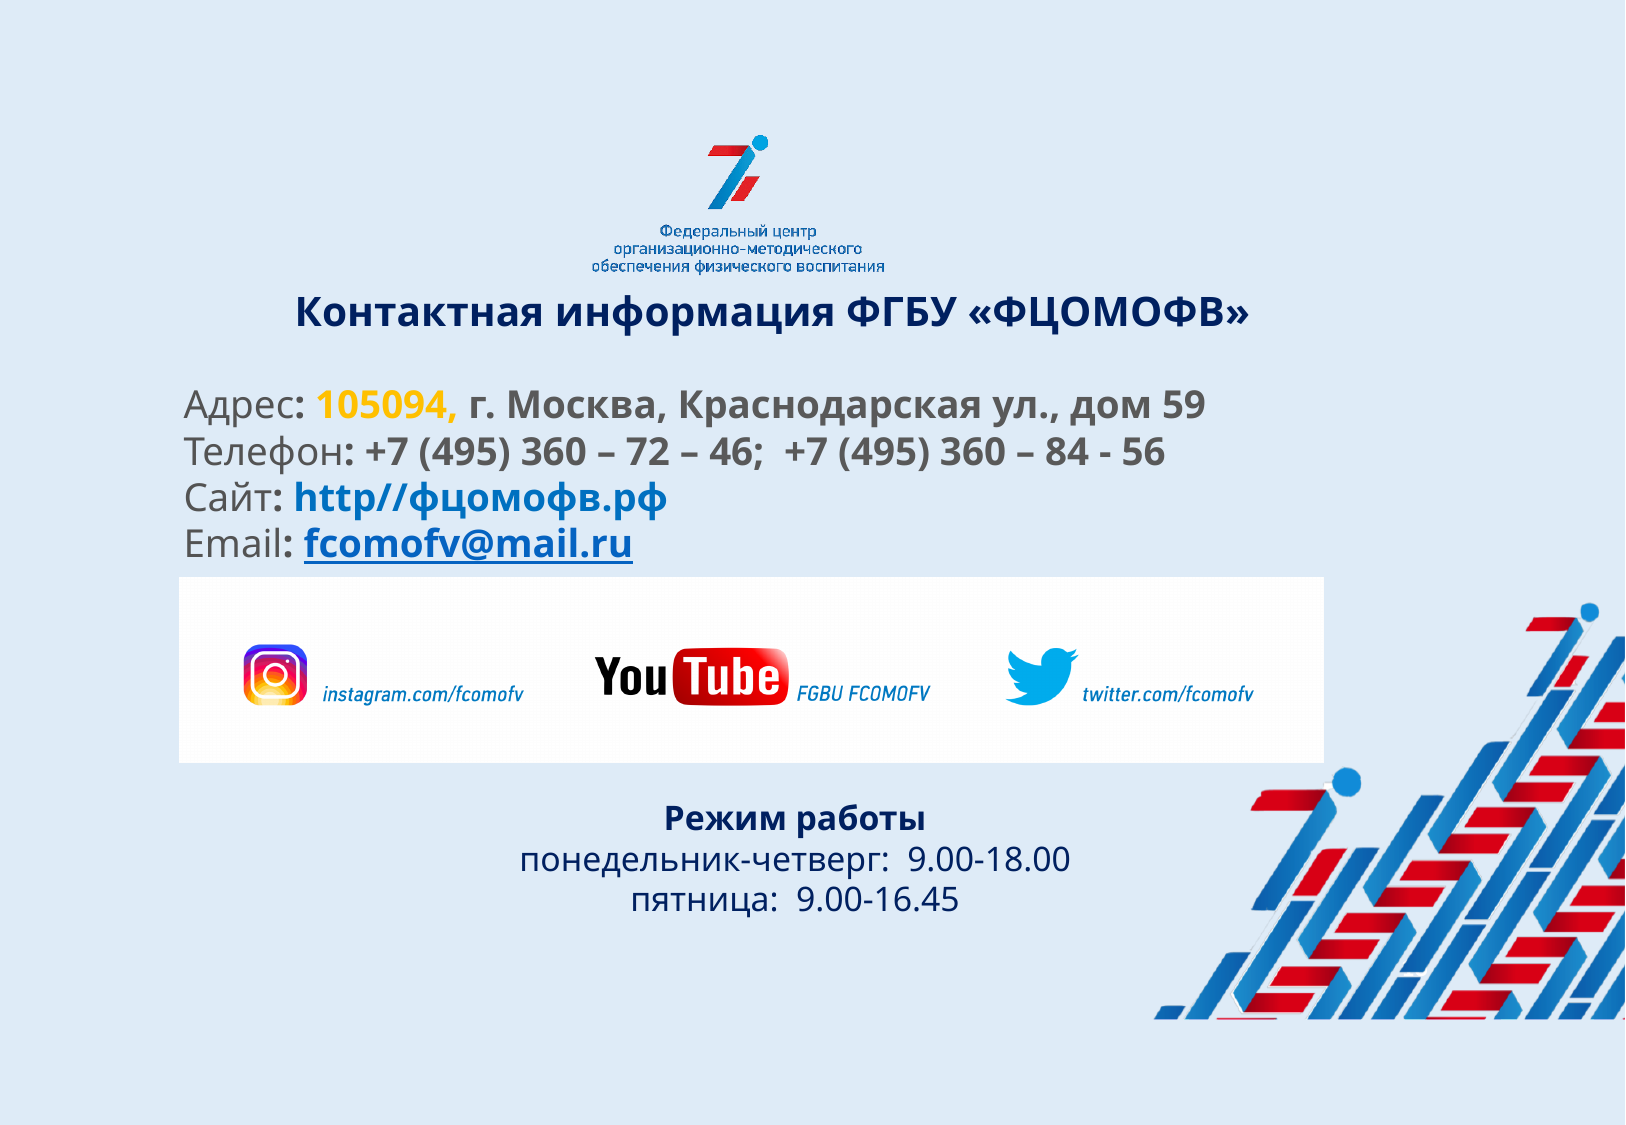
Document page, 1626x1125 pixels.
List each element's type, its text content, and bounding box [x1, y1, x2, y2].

picture [589, 131, 888, 278]
text_box Контактная информация ФГБУ «ФЦОМОФВ» Адрес: 105094, г. Москва, Краснодарская ул., дом 59 Телефон: +7 (495) 360 – 72 – 46; +7 (495) 360 – 84 - 56 Сайт: http//фцомофв.рф Email: fcomofv@mail.ru Режим работы понедельник-четверг: 9.00-18.00 пятница: 9.00-16.45 [172, 279, 1418, 971]
picture [179, 513, 1625, 1020]
